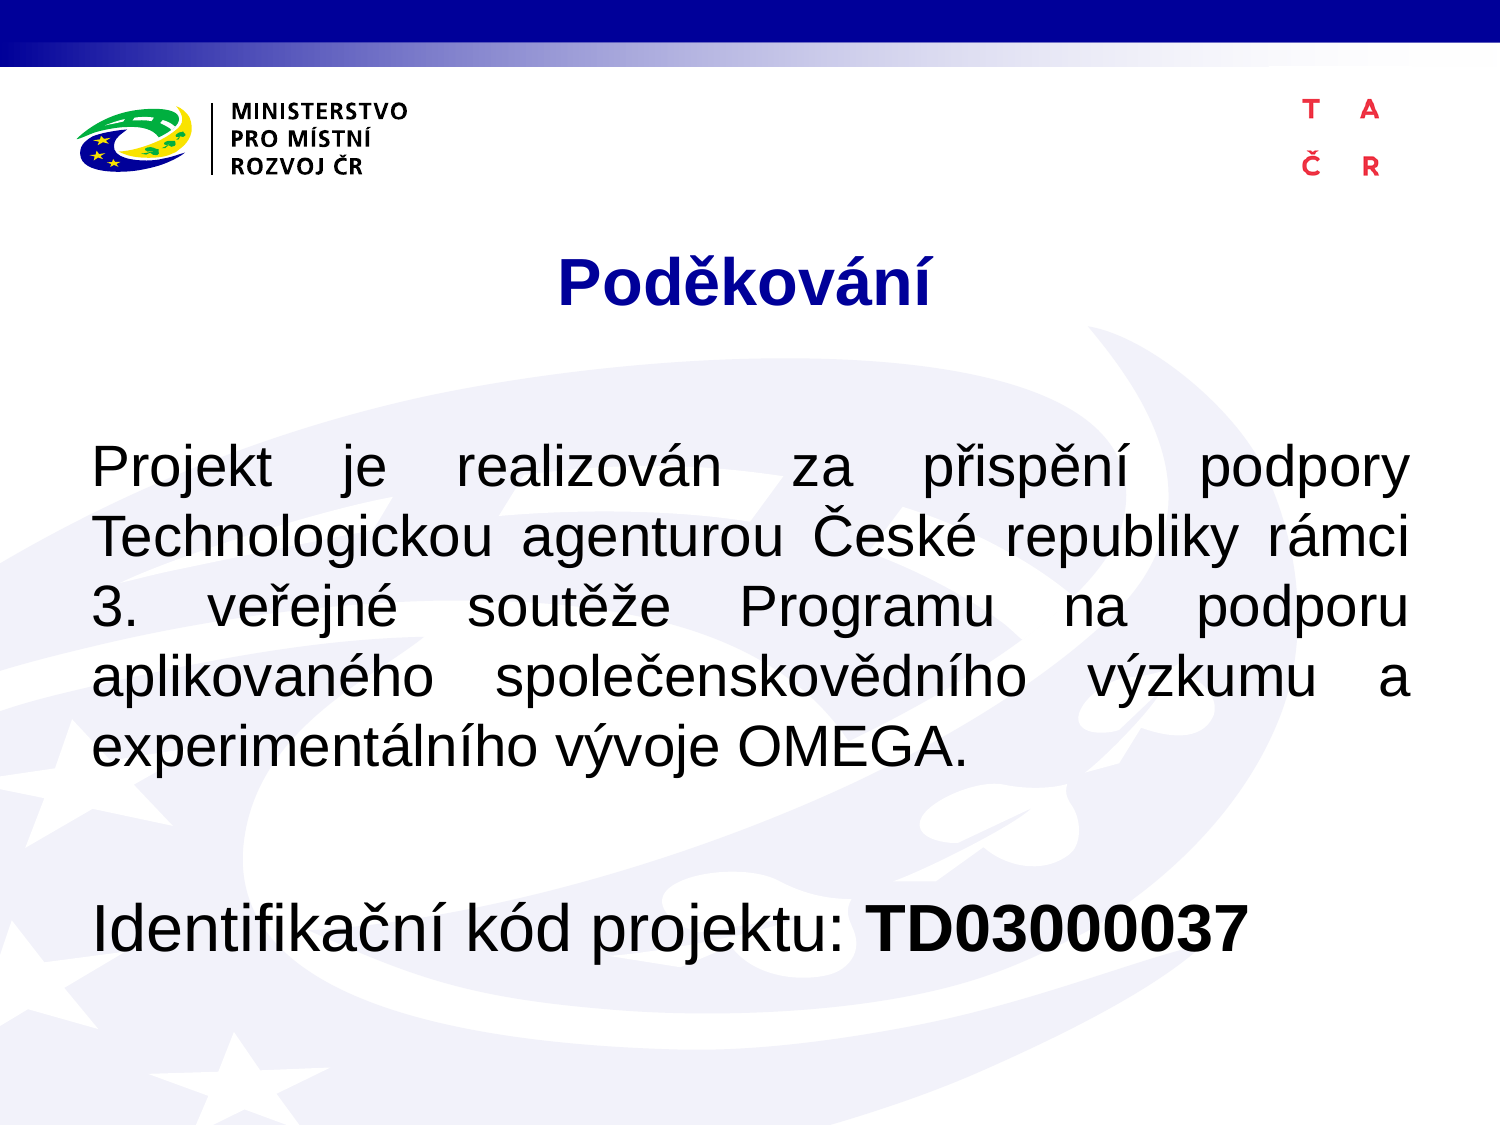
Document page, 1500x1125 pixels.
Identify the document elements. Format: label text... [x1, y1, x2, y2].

title Poděkování [64, 231, 1425, 315]
list Projekt je realizován za přispění podpory Technologickou agenturou České republiky rámci 3. veřejné soutěže Programu na podporu aplikovaného společenskovědního výzkumu a experimentálního vývoje OMEGA. Identifikační kód projektu: TD03000037 [76, 420, 1427, 965]
picture [1269, 66, 1412, 209]
